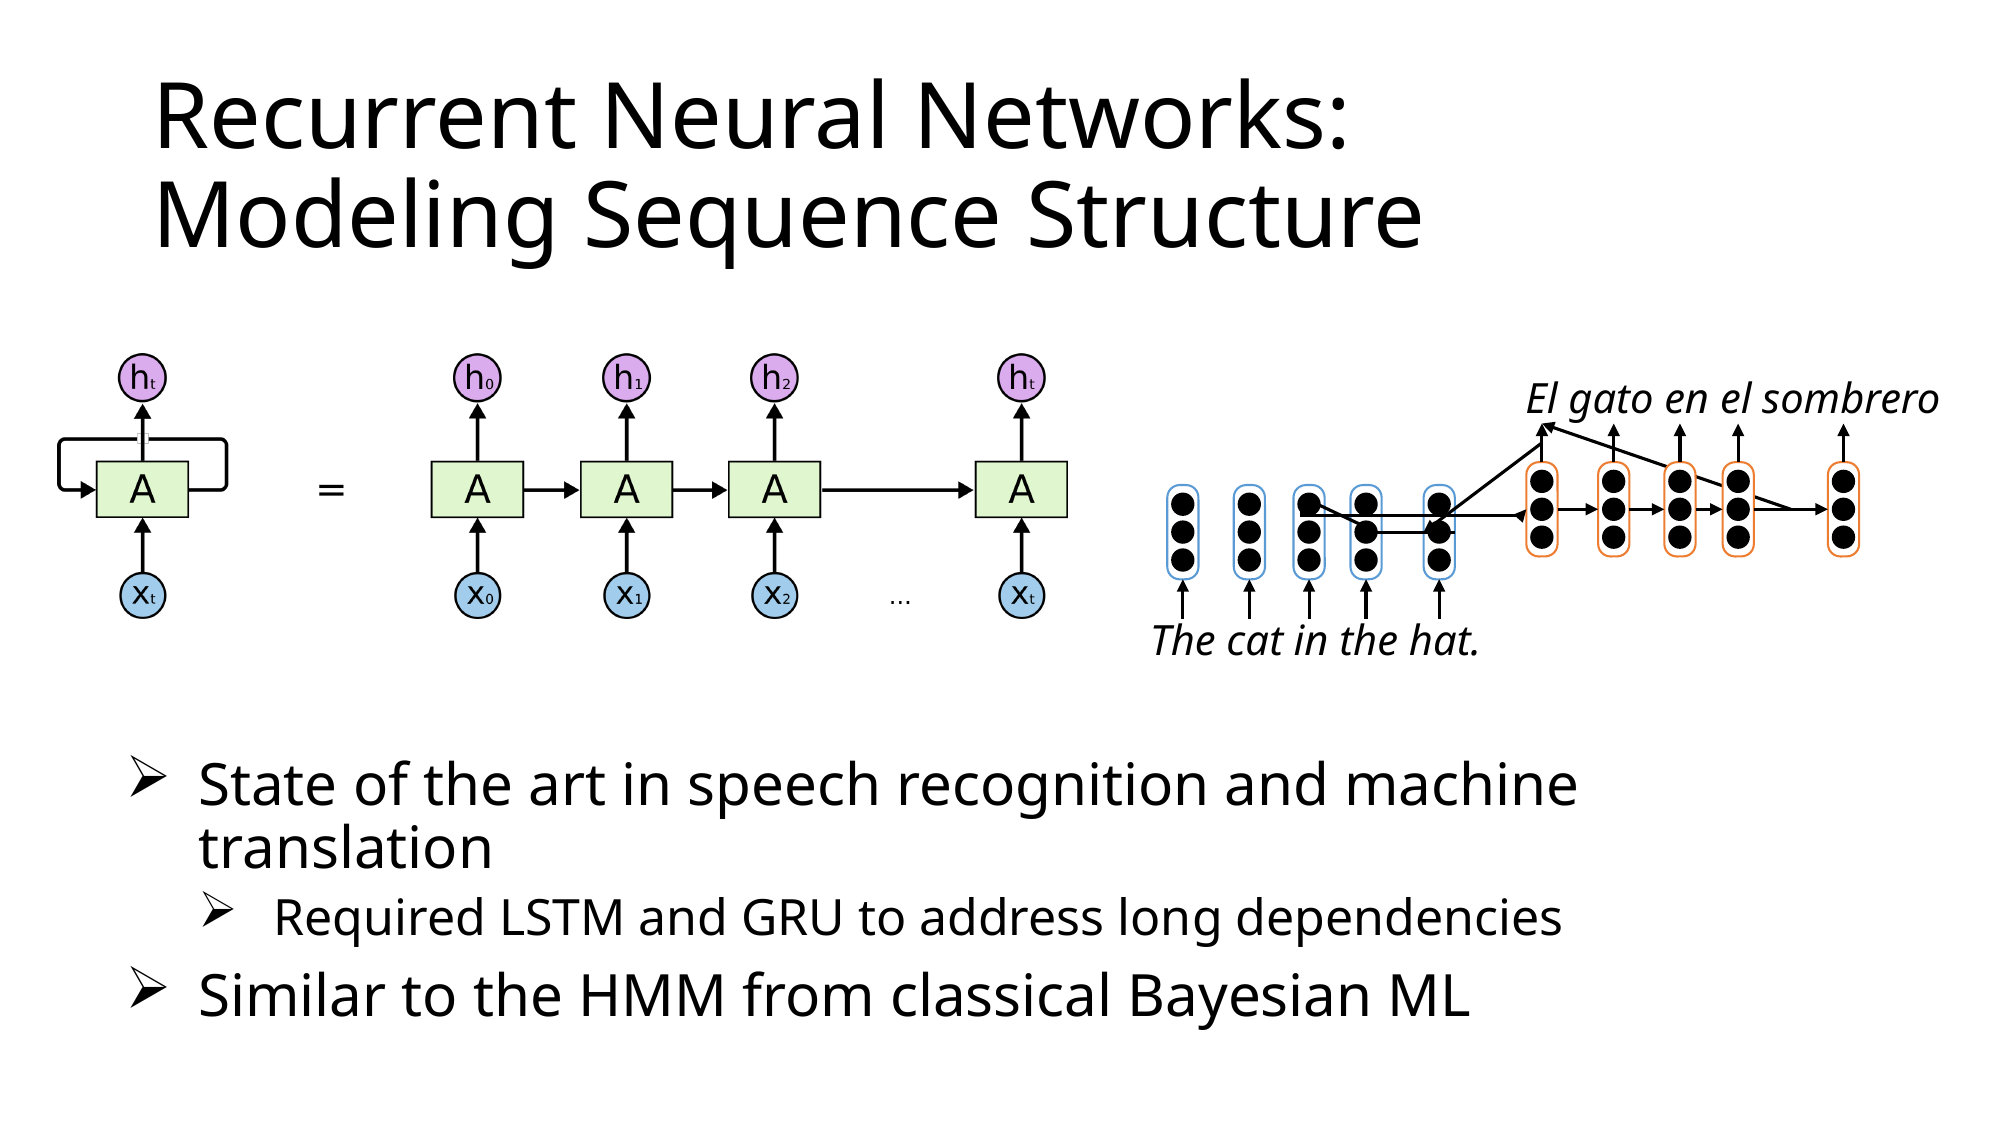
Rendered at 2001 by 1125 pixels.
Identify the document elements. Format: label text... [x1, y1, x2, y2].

picture [57, 353, 1068, 619]
list State of the art in speech recognition and machine translation Required LSTM and GRU to address long dependencies Similar to the HMM from classical Bayesian ML [108, 747, 1834, 1012]
title Recurrent Neural Networks: Modeling Sequence Structure [137, 59, 1863, 278]
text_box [1135, 364, 1989, 661]
